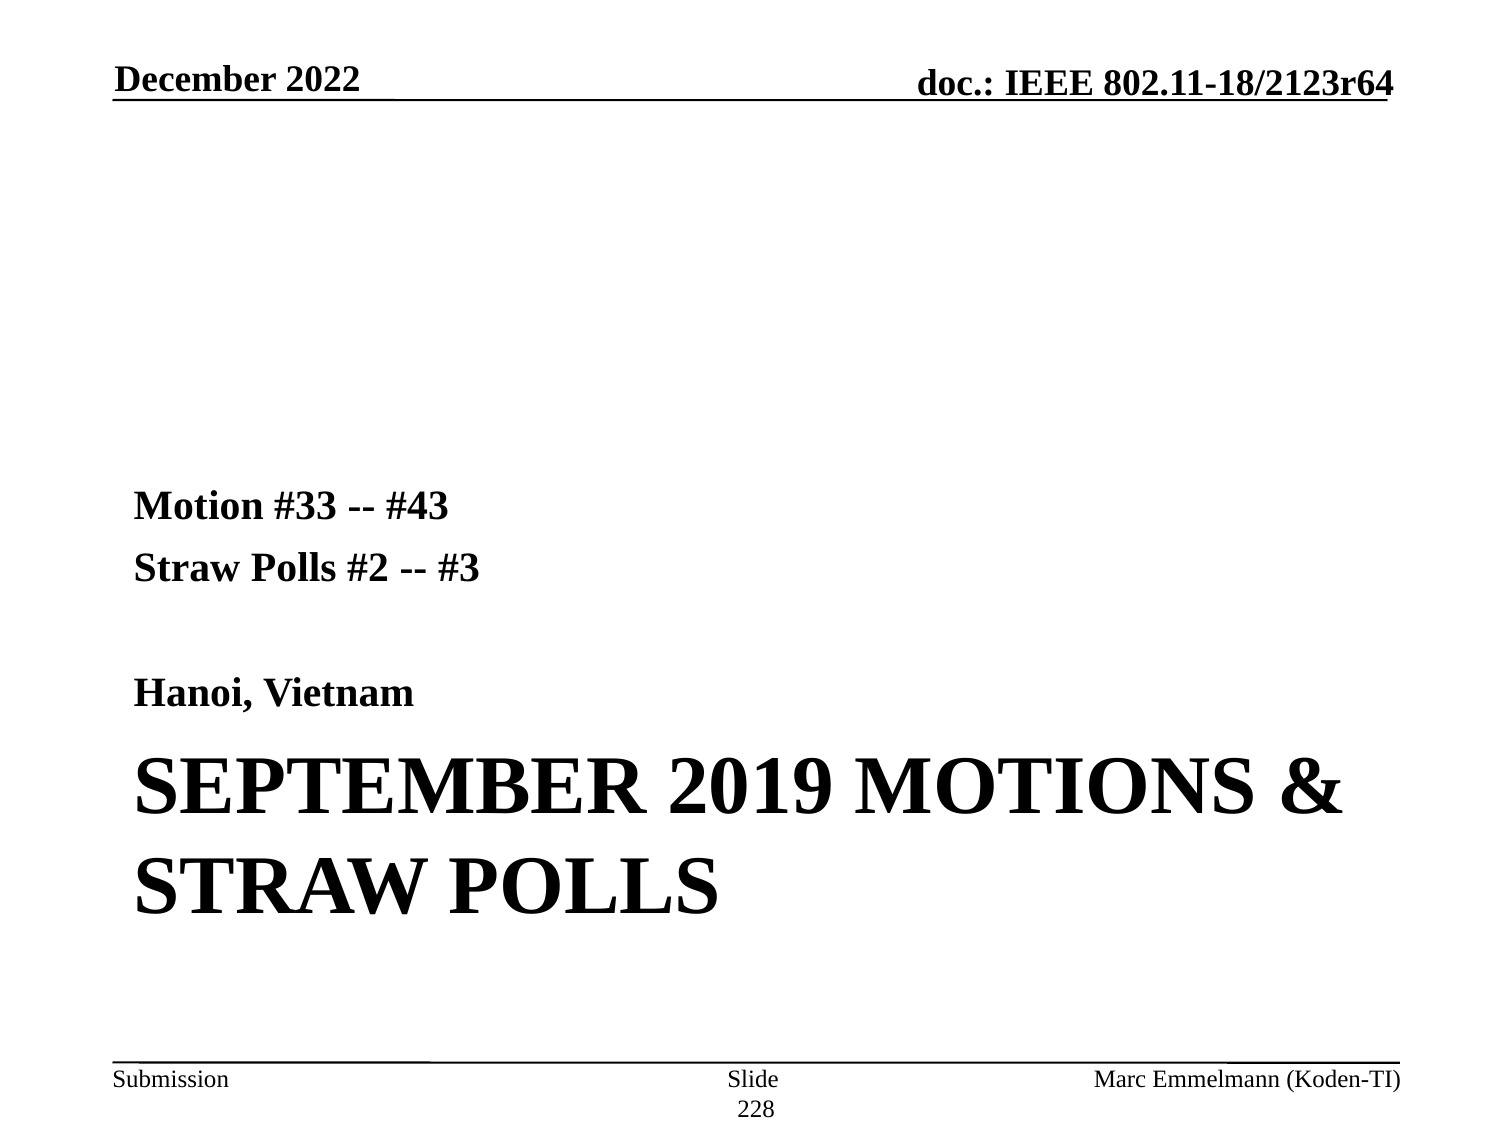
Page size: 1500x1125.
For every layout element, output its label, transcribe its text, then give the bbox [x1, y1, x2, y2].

slide_number Slide 228 [712, 1061, 800, 1123]
list Motion #33 -- #43 Straw Polls #2 -- #3 Hanoi, Vietnam [118, 476, 1394, 724]
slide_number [114, 54, 423, 100]
title September 2019 Motions & Straw Polls [118, 724, 1394, 947]
footer Marc Emmelmann (Koden-TI) [878, 1061, 1402, 1093]
